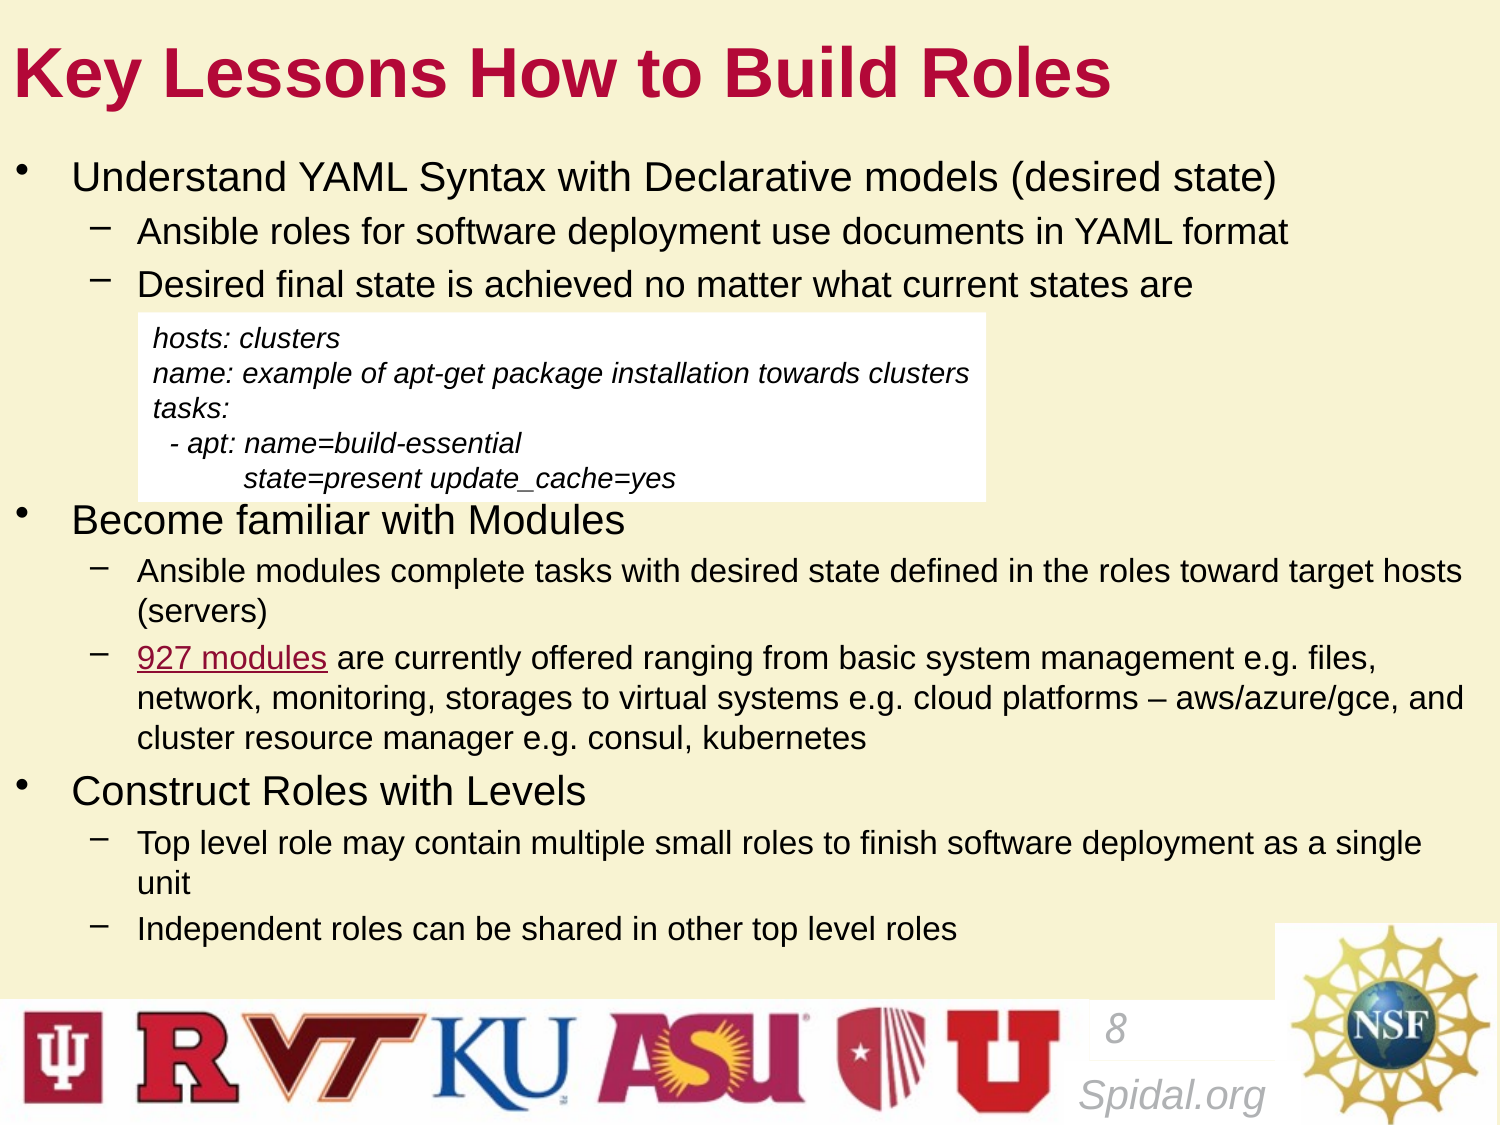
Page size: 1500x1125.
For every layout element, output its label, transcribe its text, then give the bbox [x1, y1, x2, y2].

picture [1275, 923, 1497, 1125]
text_box hosts: clusters name: example of apt-get package installation towards clusters tasks: - apt: name=build-essential state=present update_cache=yes [138, 312, 987, 502]
list Understand YAML Syntax with Declarative models (desired state) Ansible roles for software deployment use documents in YAML format Desired final state is achieved no matter what current states are Become familiar with Modules Ansible modules complete tasks with desired state defined in the roles toward target hosts (servers) 927 modules are currently offered ranging from basic system management e.g. files, network, monitoring, storages to virtual systems e.g. cloud platforms – aws/azure/gce, and cluster resource manager e.g. consul, kubernetes Construct Roles with Levels Top level role may contain multiple small roles to finish software deployment as a single unit Independent roles can be shared in other top level roles [0, 142, 1488, 988]
title Key Lessons How to Build Roles [0, 0, 1496, 138]
picture [0, 999, 1089, 1125]
